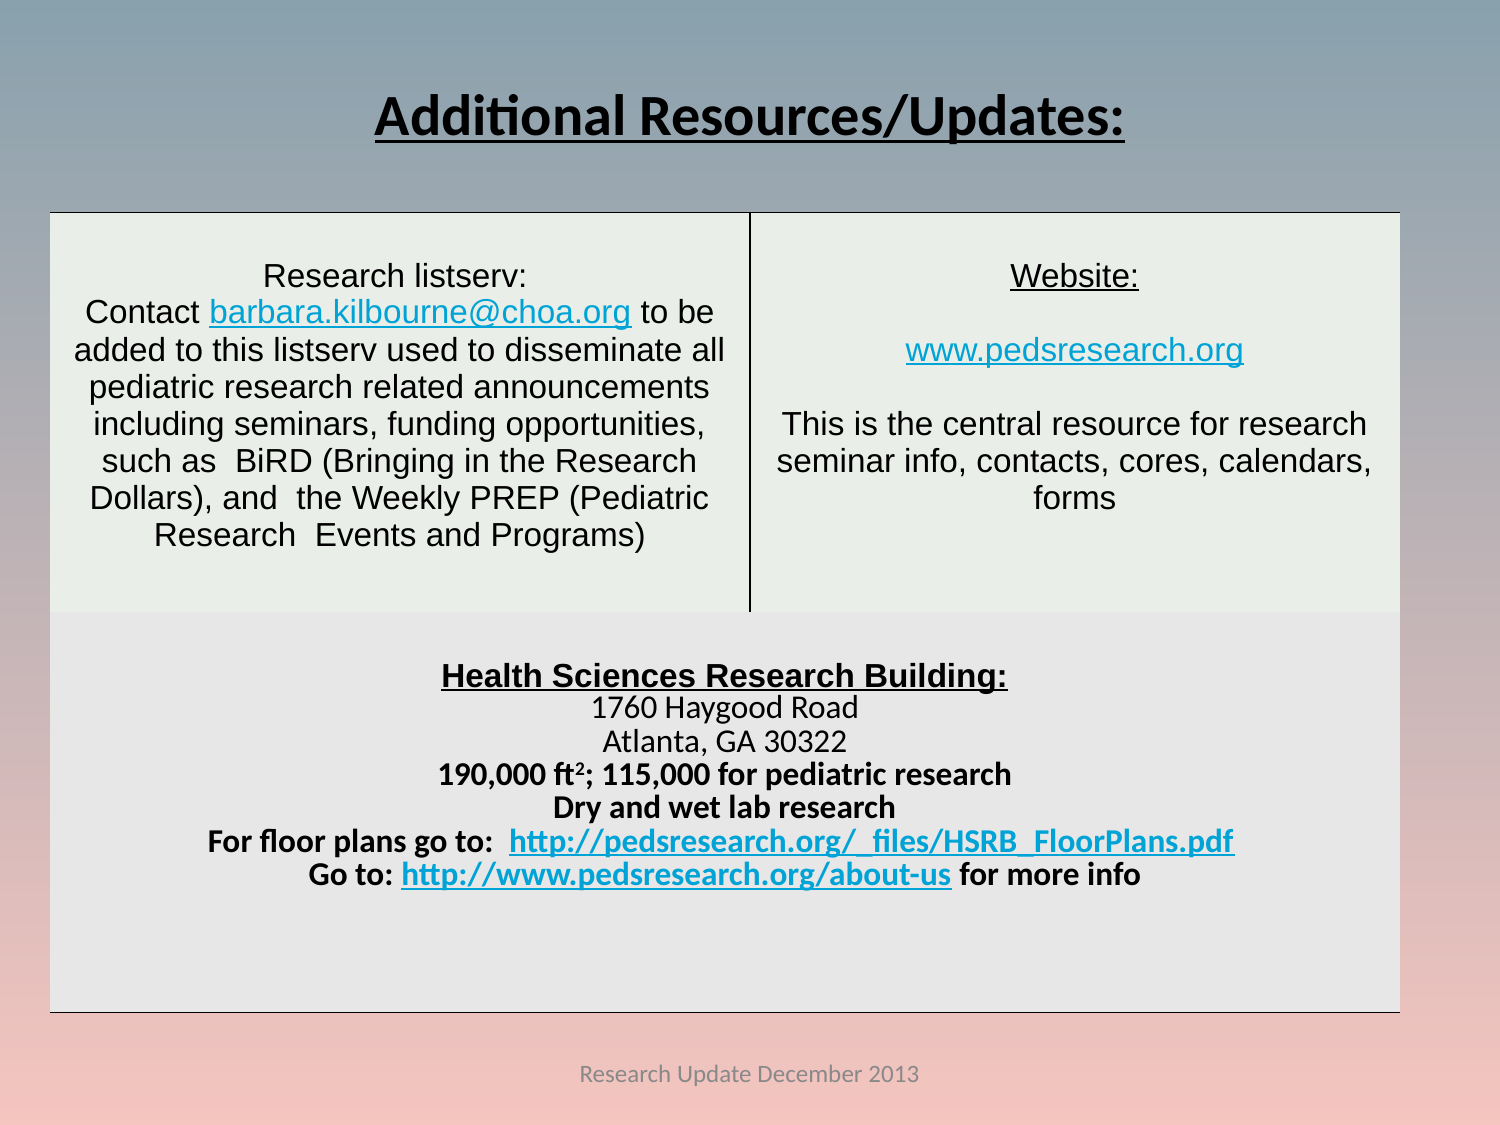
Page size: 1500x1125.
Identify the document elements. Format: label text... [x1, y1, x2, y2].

table_header Research listserv: Contact barbara.kilbourne@choa.org to be added to this listserv used to disseminate all pediatric research related announcements including seminars, funding opportunities, such as BiRD (Bringing in the Research Dollars), and the Weekly PREP (Pediatric Research Events and Programs) [50, 213, 749, 612]
text_box Research Update December 2013 [512, 1042, 988, 1103]
title Additional Resources/Updates: [75, 50, 1425, 175]
table_header Website: www.pedsresearch.org This is the central resource for research seminar info, contacts, cores, calendars, forms [751, 213, 1400, 612]
table_cell Health Sciences Research Building: 1760 Haygood Road Atlanta, GA 30322 190,000 ft2; 115,000 for pediatric research Dry and wet lab research For floor plans go to: http://pedsresearch.org/_files/HSRB_FloorPlans.pdf Go to: http://www.pedsresearch.org/about-us for more info [50, 612, 1400, 1012]
